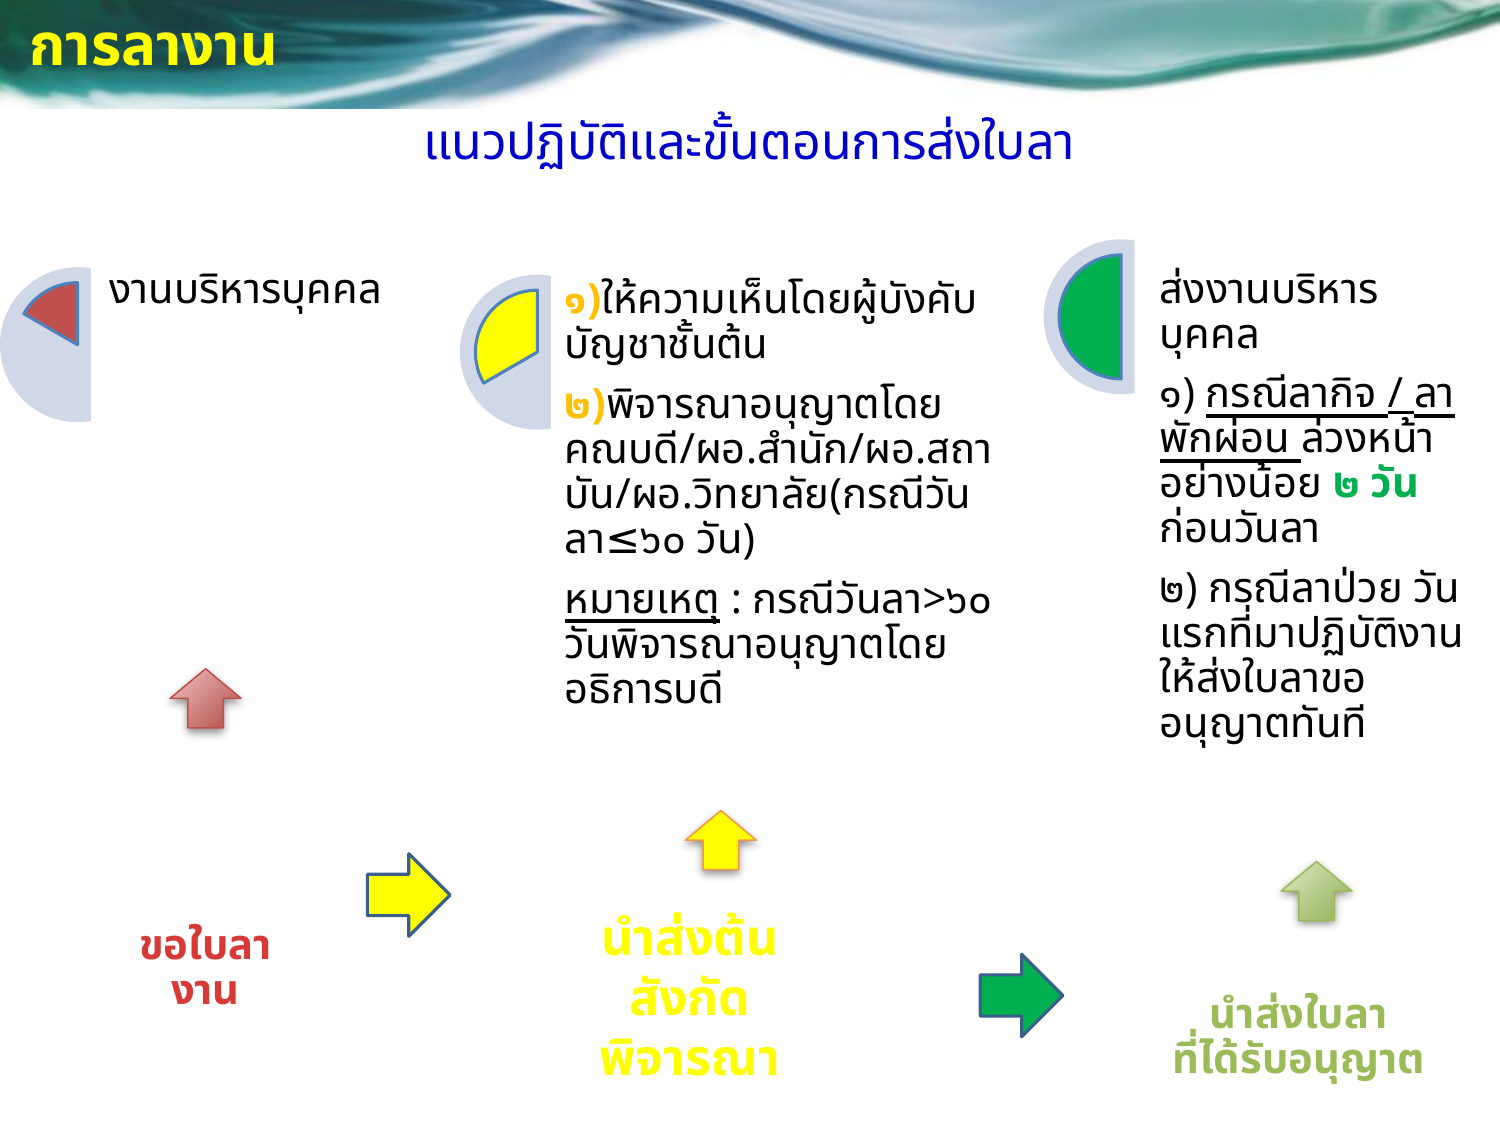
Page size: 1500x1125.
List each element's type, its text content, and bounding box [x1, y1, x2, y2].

text_box การลางาน [15, 0, 1365, 100]
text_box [0, 228, 1471, 1083]
text_box แนวปฏิบัติและขั้นตอนการส่งใบลา [408, 101, 1092, 184]
picture [0, 0, 1500, 109]
